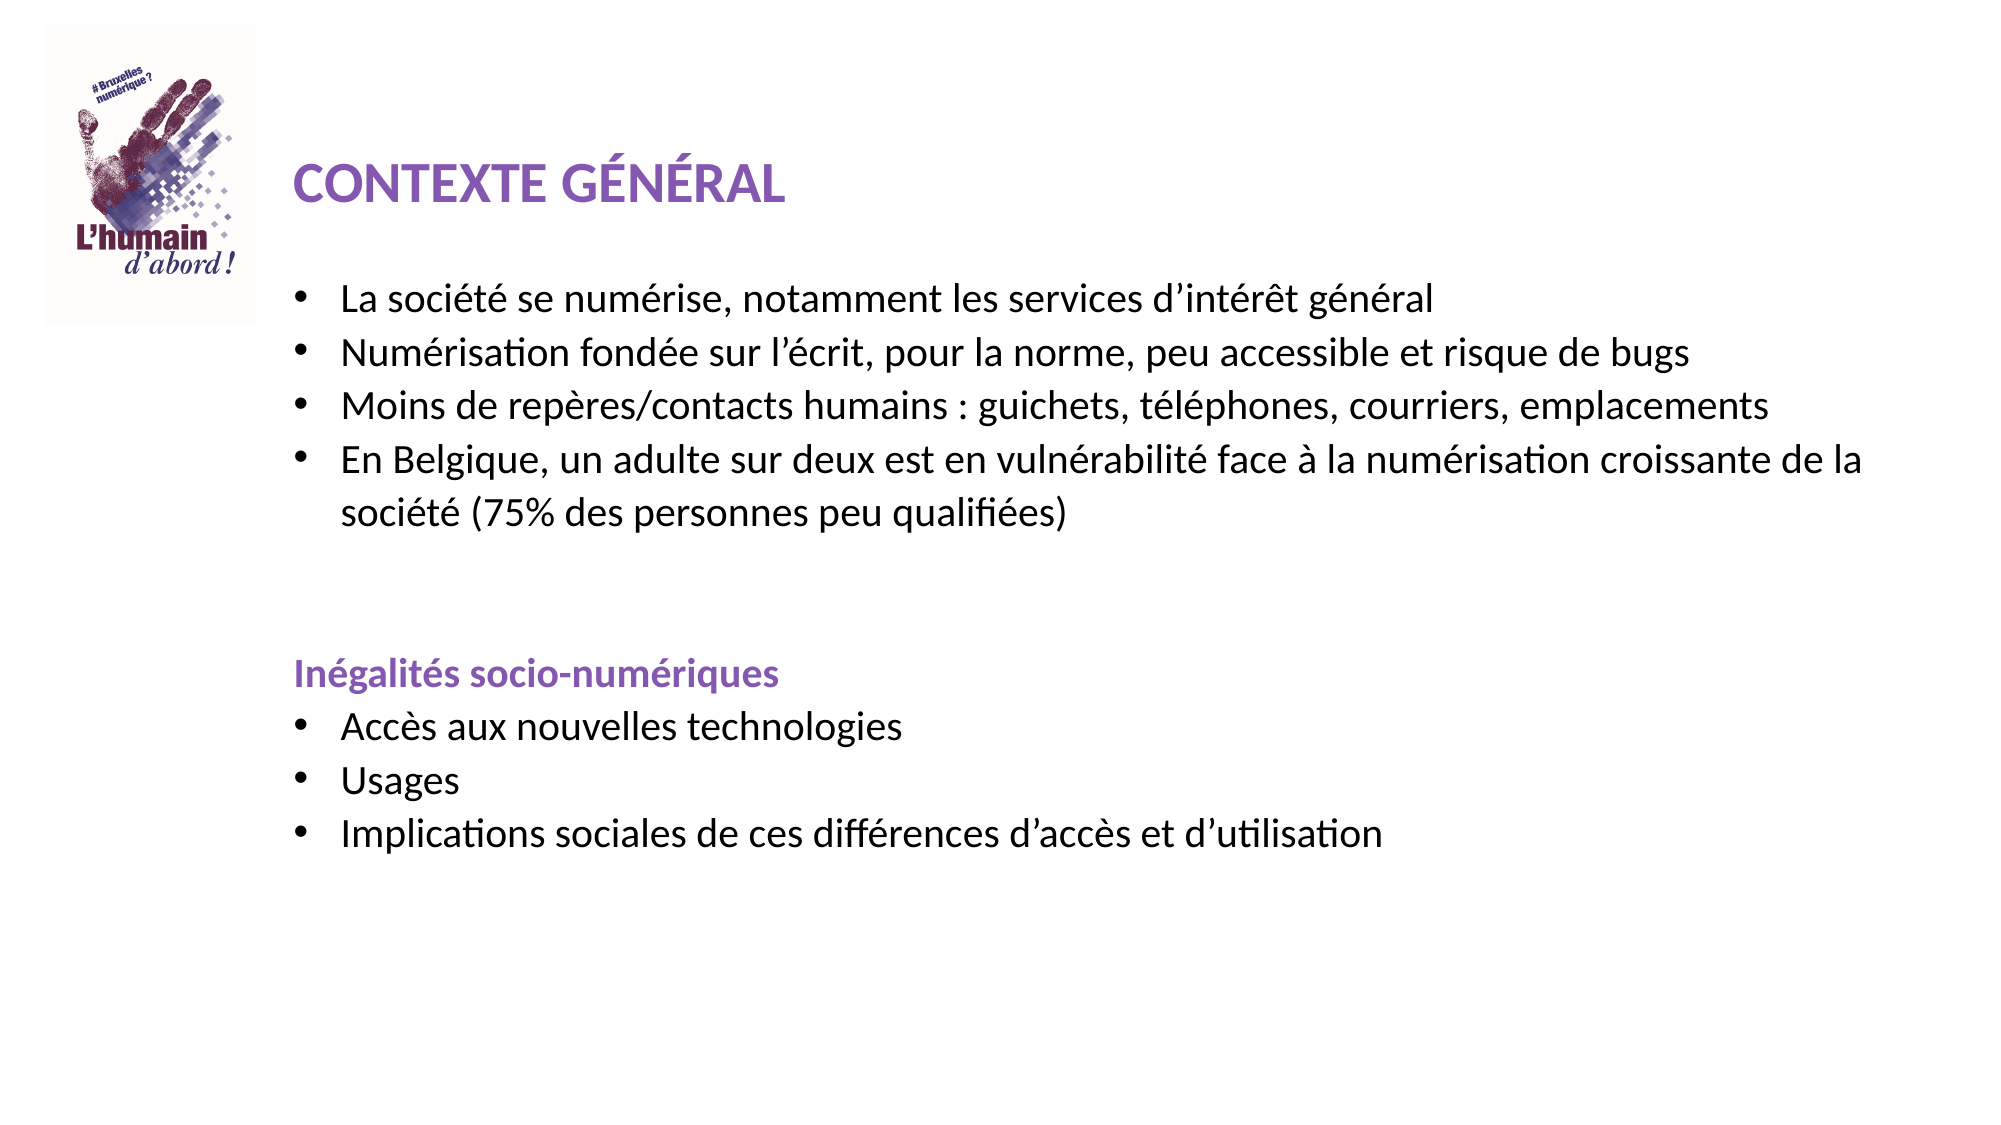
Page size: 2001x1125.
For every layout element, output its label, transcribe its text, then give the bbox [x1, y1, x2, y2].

text_box CONTEXTE GÉNÉRAL La société se numérise, notamment les services d’intérêt général Numérisation fondée sur l’écrit, pour la norme, peu accessible et risque de bugs Moins de repères/contacts humains : guichets, téléphones, courriers, emplacements En Belgique, un adulte sur deux est en vulnérabilité face à la numérisation croissante de la société (75% des personnes peu qualifiées) Inégalités socio-numériques Accès aux nouvelles technologies Usages Implications sociales de ces différences d’accès et d’utilisation [278, 131, 1940, 912]
picture [44, 24, 257, 325]
